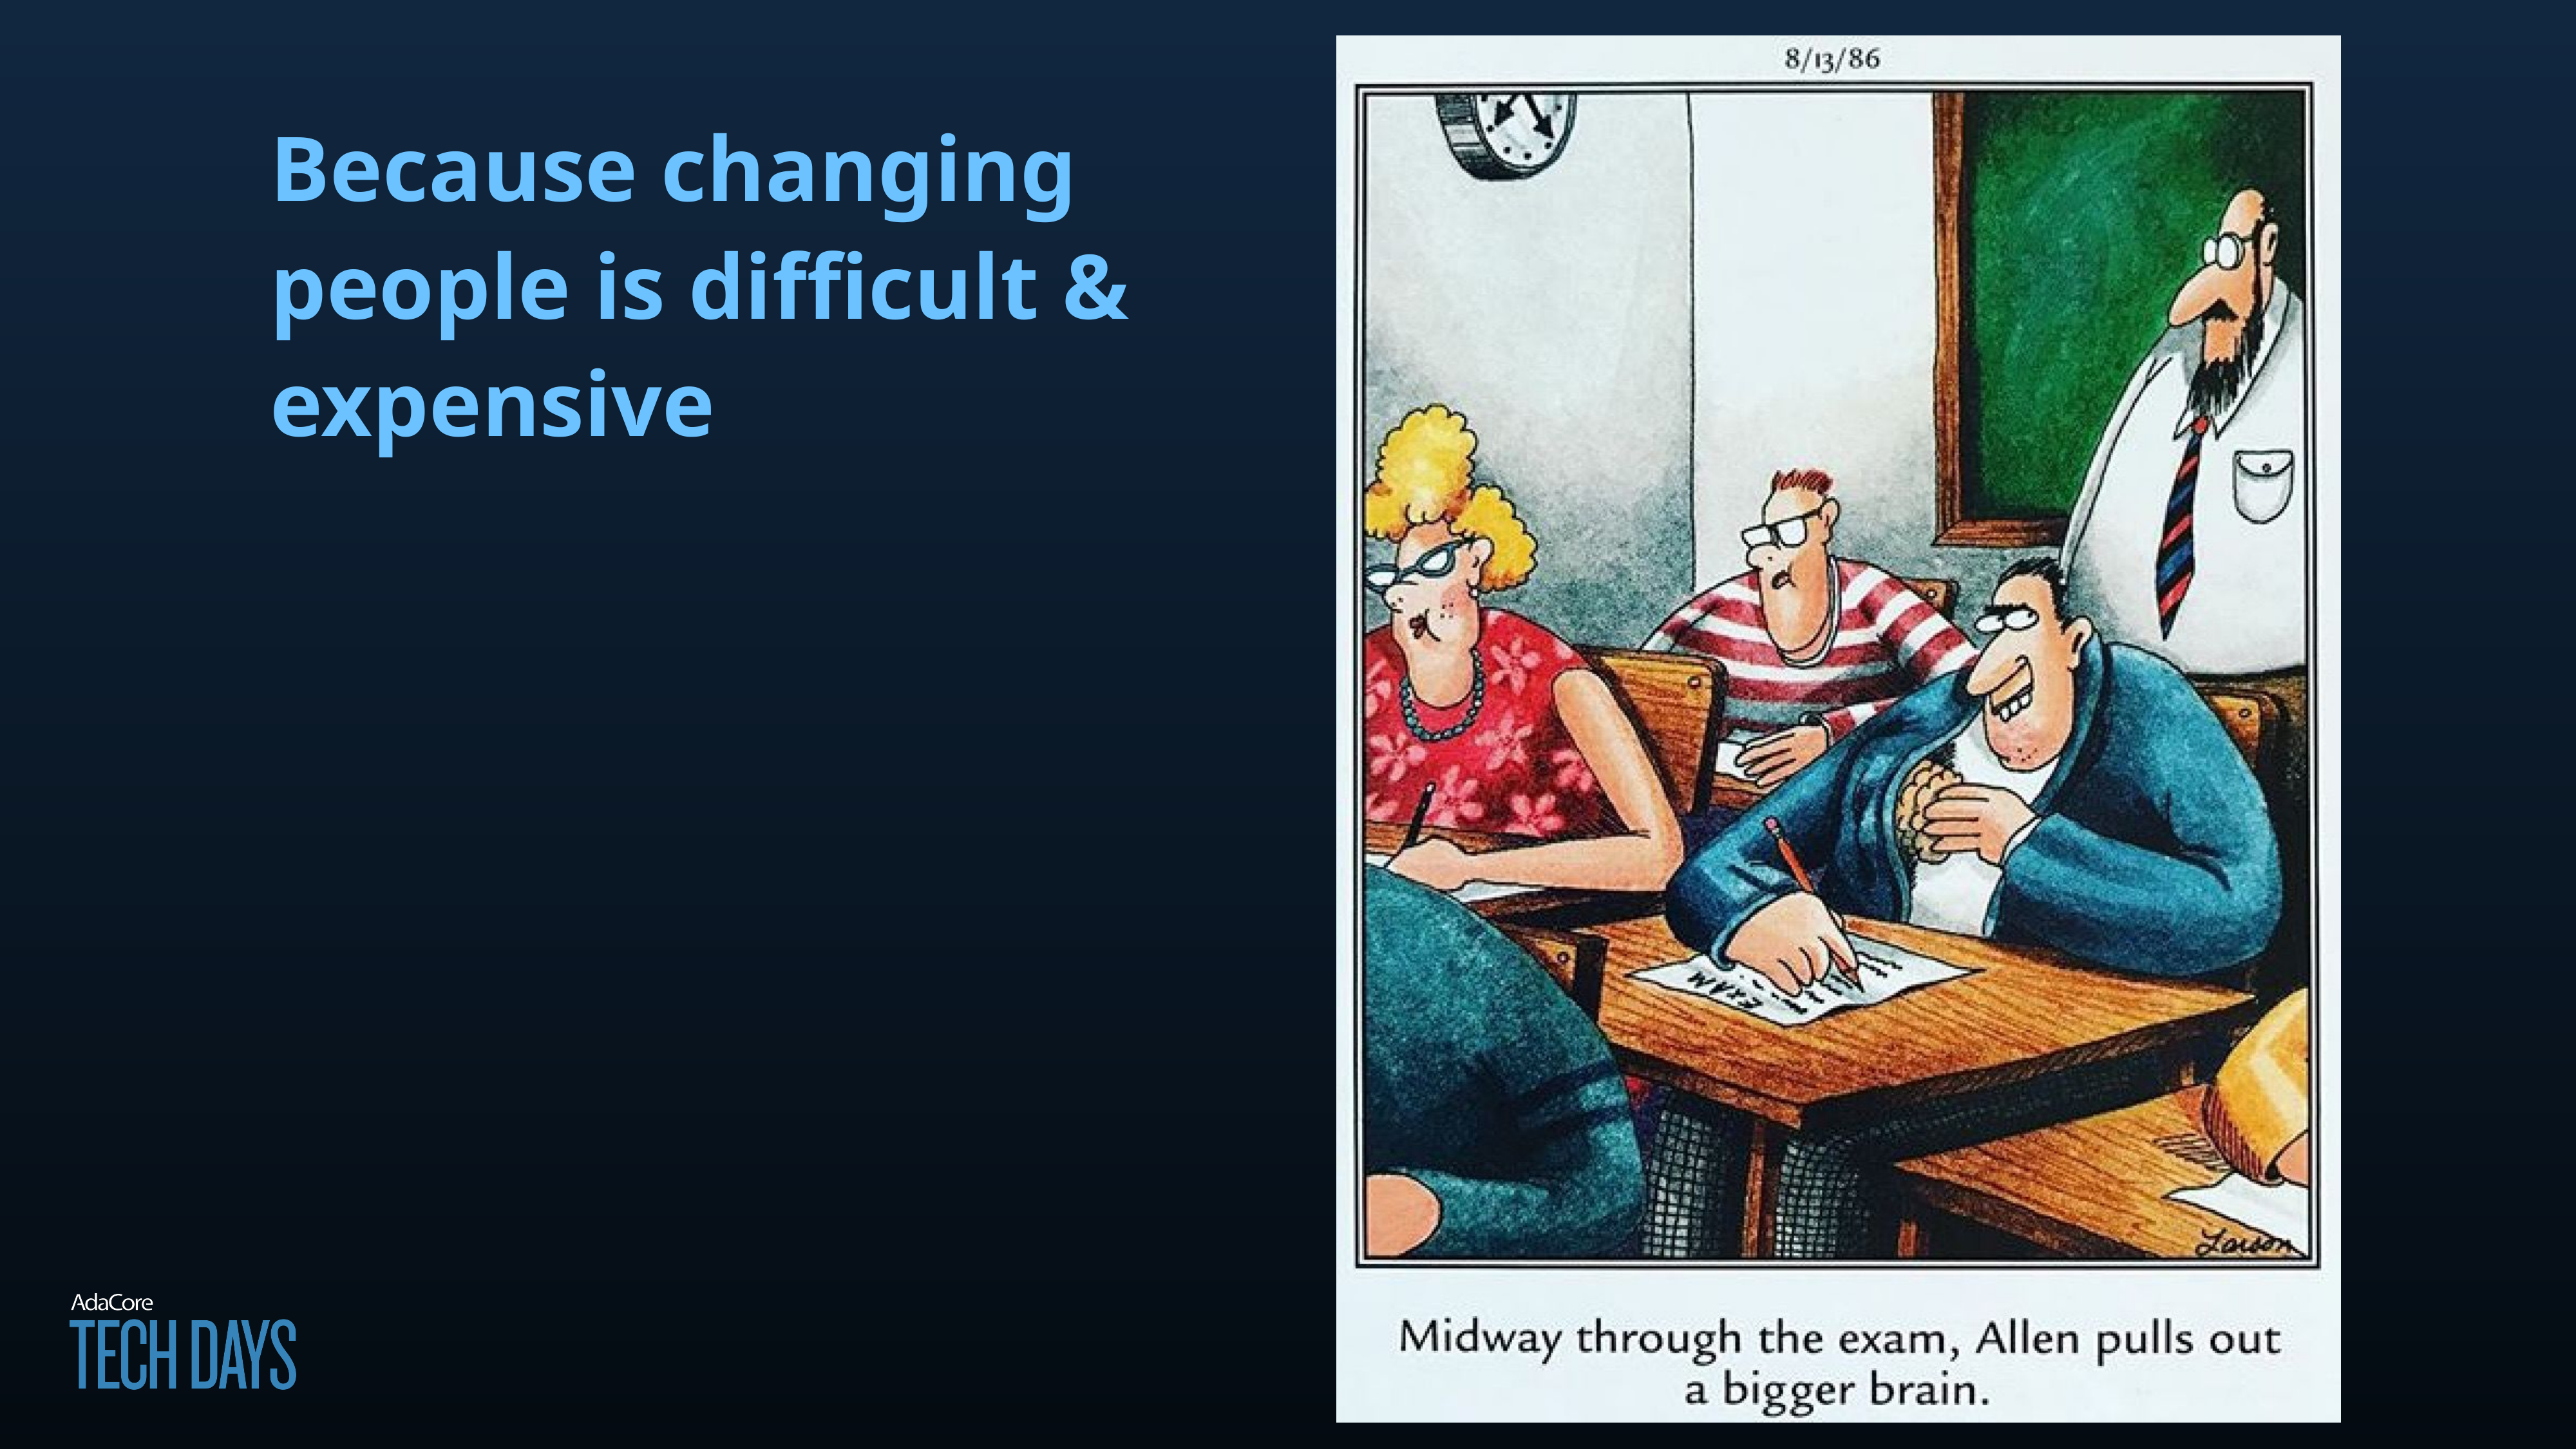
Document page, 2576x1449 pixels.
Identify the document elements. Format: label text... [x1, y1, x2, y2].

title Because changing people is difficult & expensive [265, 95, 1204, 460]
picture [70, 1293, 296, 1390]
picture [1336, 35, 2341, 1423]
